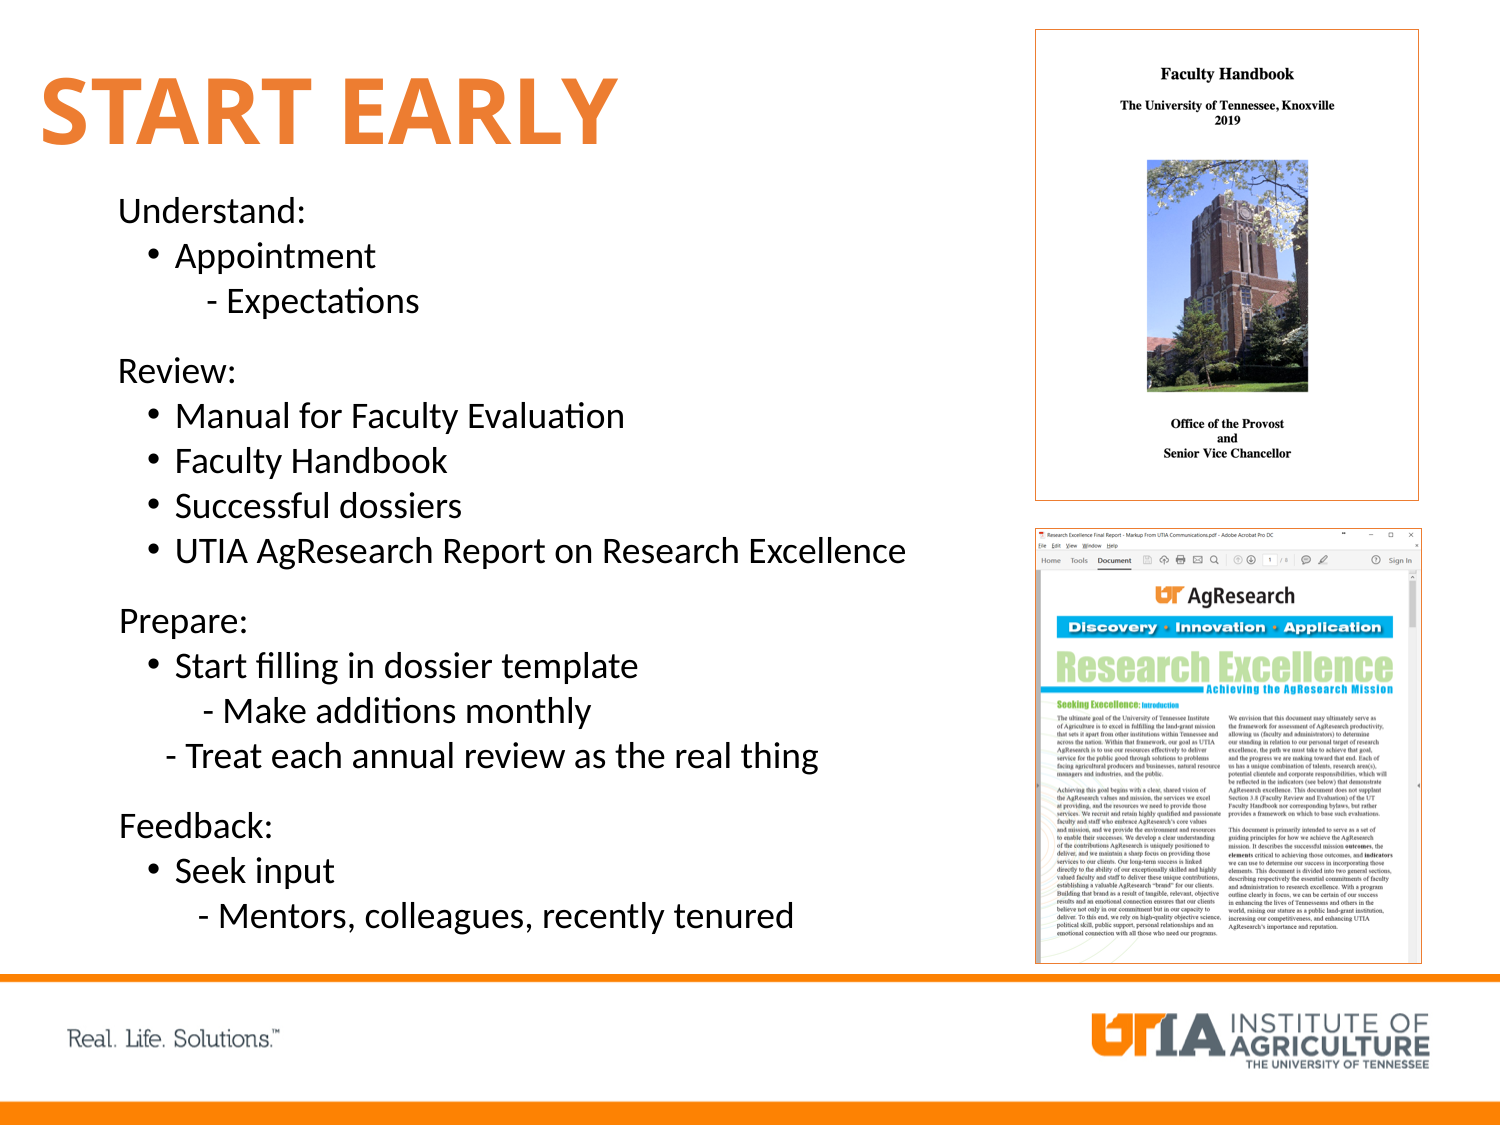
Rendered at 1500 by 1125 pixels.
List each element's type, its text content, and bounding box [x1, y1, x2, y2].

picture [0, 974, 1500, 1125]
picture [1034, 29, 1419, 500]
picture [1034, 528, 1422, 964]
text_box Understand: Appointment - Expectations Review: Manual for Faculty Evaluation Faculty Handbook Successful dossiers UTIA AgResearch Report on Research Excellence Prepare: Start filling in dossier template - Make additions monthly - Treat each annual review as the real thing Feedback: Seek input - Mentors, colleagues, recently tenured [103, 178, 957, 974]
title START EARLY [24, 6, 1319, 224]
